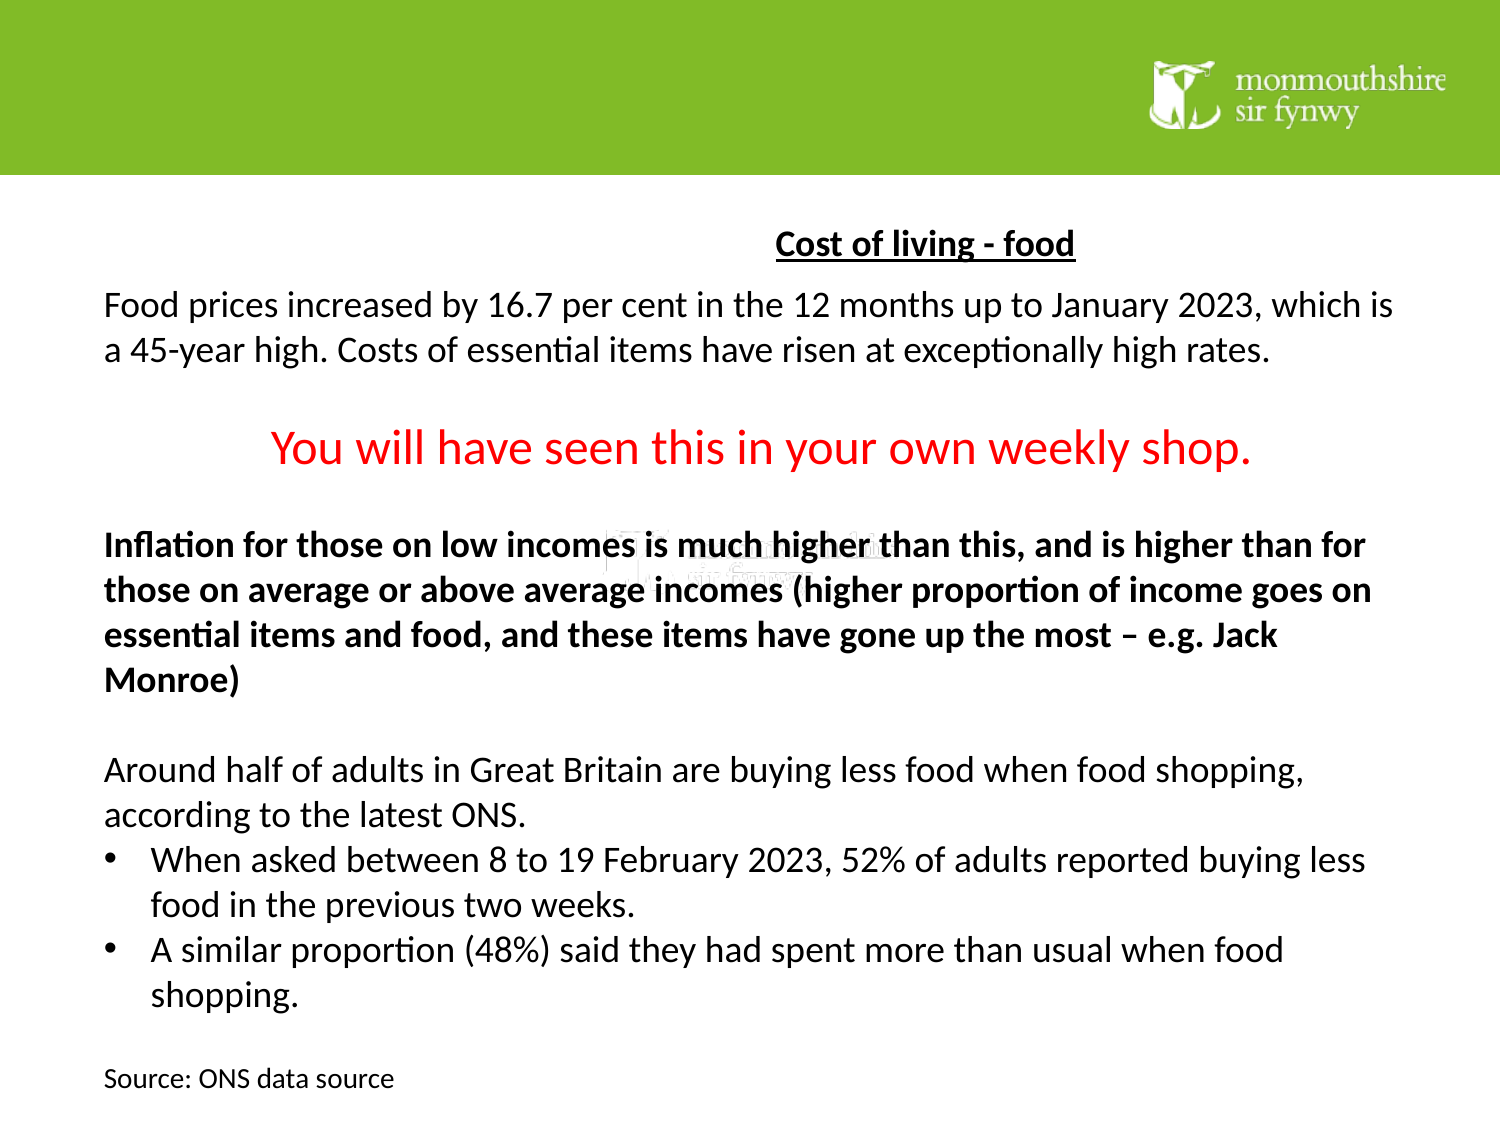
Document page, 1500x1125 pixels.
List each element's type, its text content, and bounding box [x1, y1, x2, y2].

text_box Cost of living - food [310, 211, 1122, 272]
text_box Food prices increased by 16.7 per cent in the 12 months up to January 2023, which is a 45-year high. Costs of essential items have risen at exceptionally high rates. You will have seen this in your own weekly shop. Inflation for those on low incomes is much higher than this, and is higher than for those on average or above average incomes (higher proportion of income goes on essential items and food, and these items have gone up the most – e.g. Jack Monroe) Around half of adults in Great Britain are buying less food when food shopping, according to the latest ONS. When asked between 8 to 19 February 2023, 52% of adults reported buying less food in the previous two weeks. A similar proportion (48%) said they had spent more than usual when food shopping. Source: ONS data source [89, 272, 1435, 1103]
picture [0, 0, 1500, 176]
picture [601, 528, 899, 597]
